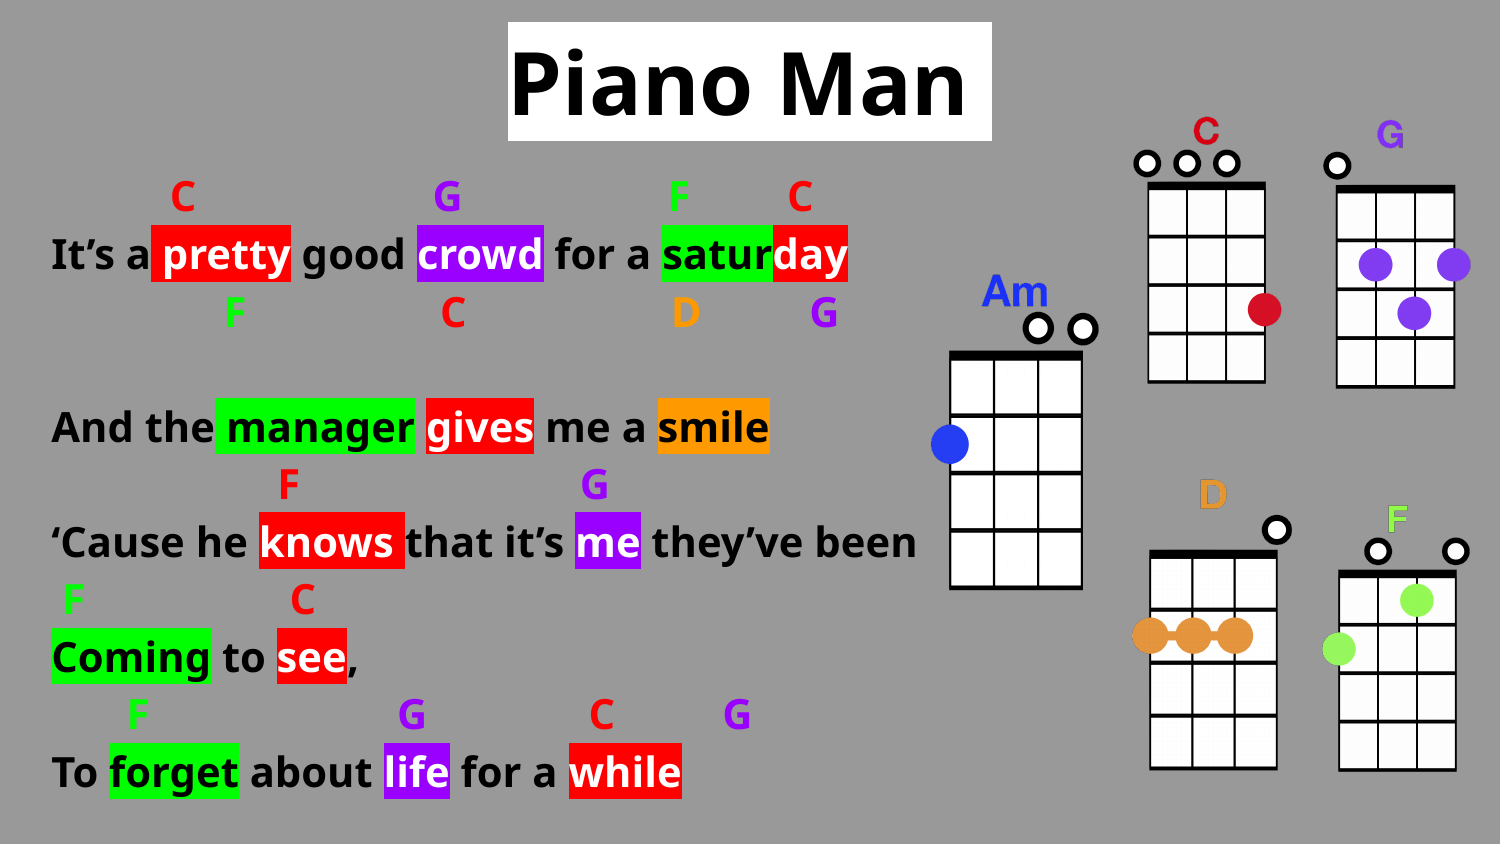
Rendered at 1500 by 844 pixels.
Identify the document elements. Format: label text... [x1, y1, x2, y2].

picture [1126, 115, 1287, 399]
title Piano Man [51, 11, 1449, 148]
picture [1126, 477, 1302, 786]
picture [925, 272, 1107, 607]
picture [1315, 118, 1476, 403]
list C G F C It’s a pretty good crowd for a saturday F C D G And the manager gives me a smile F G ‘Cause he knows that it’s me they’ve been F C Coming to see, F G C G To forget about life for a while [36, 147, 1249, 807]
picture [1317, 503, 1478, 786]
